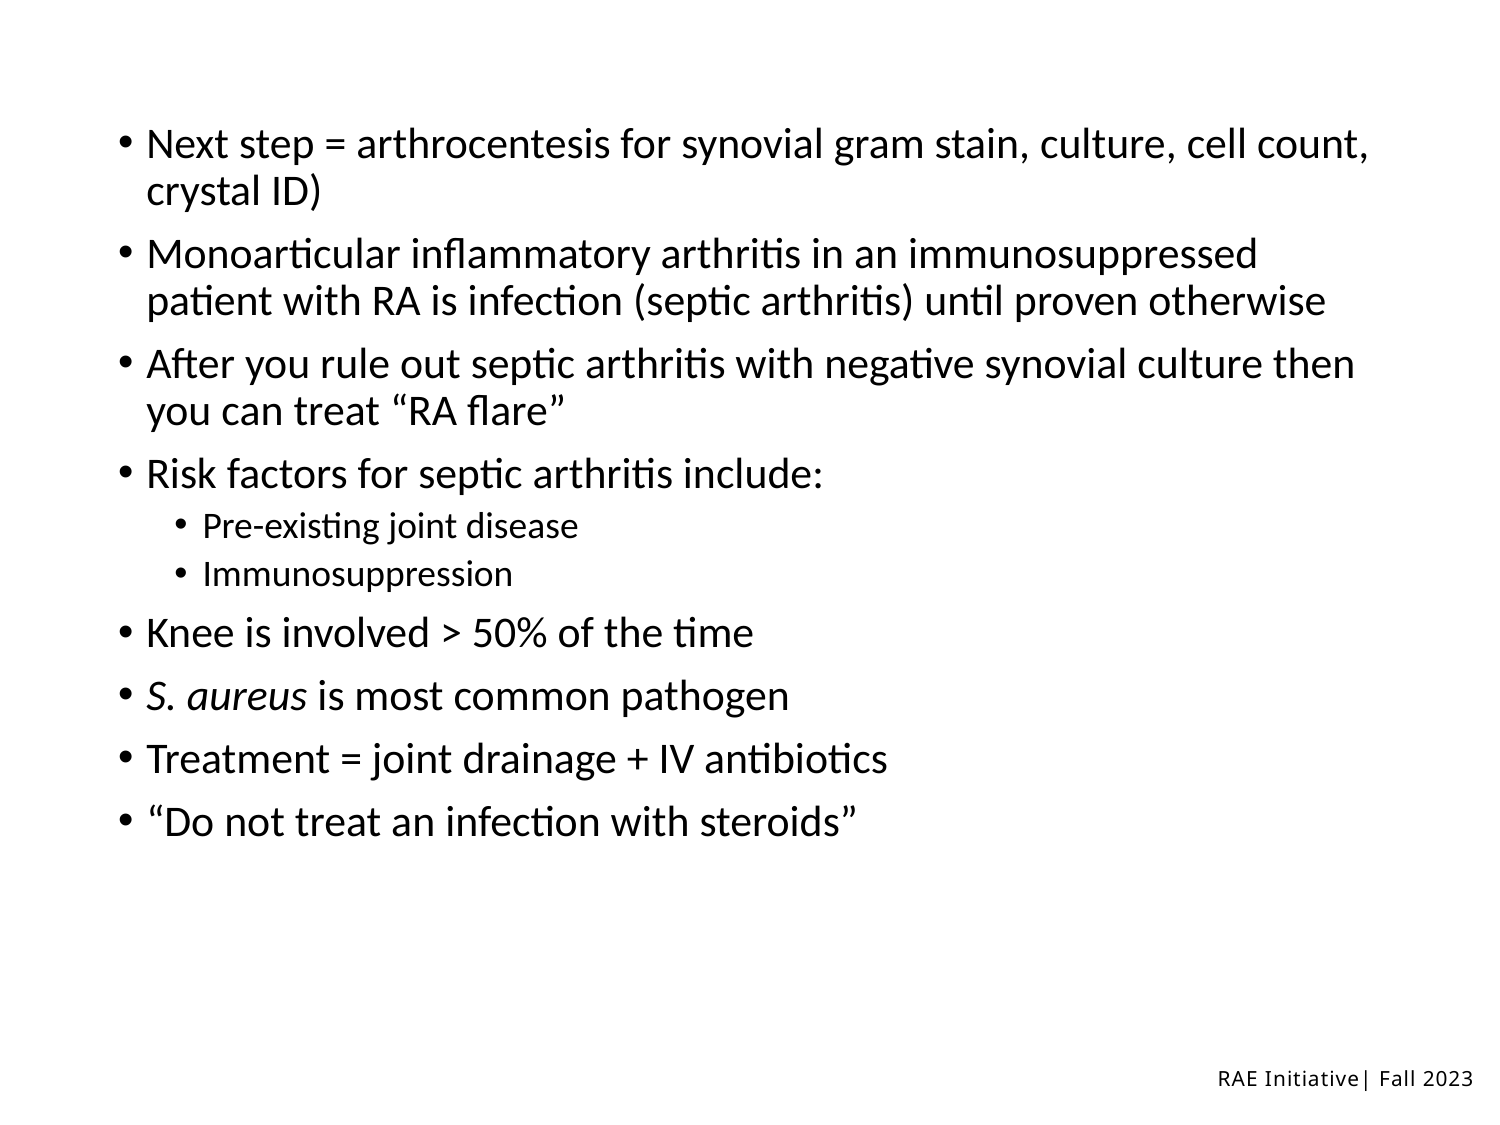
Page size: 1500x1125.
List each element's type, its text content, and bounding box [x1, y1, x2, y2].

text_box RAE Initiative| Fall 2023 [1100, 1066, 1474, 1092]
list Next step = arthrocentesis for synovial gram stain, culture, cell count, crystal ID) Monoarticular inflammatory arthritis in an immunosuppressed patient with RA is infection (septic arthritis) until proven otherwise After you rule out septic arthritis with negative synovial culture then you can treat “RA flare” Risk factors for septic arthritis include: Pre-existing joint disease Immunosuppression Knee is involved > 50% of the time S. aureus is most common pathogen Treatment = joint drainage + IV antibiotics “Do not treat an infection with steroids” [103, 112, 1397, 1014]
